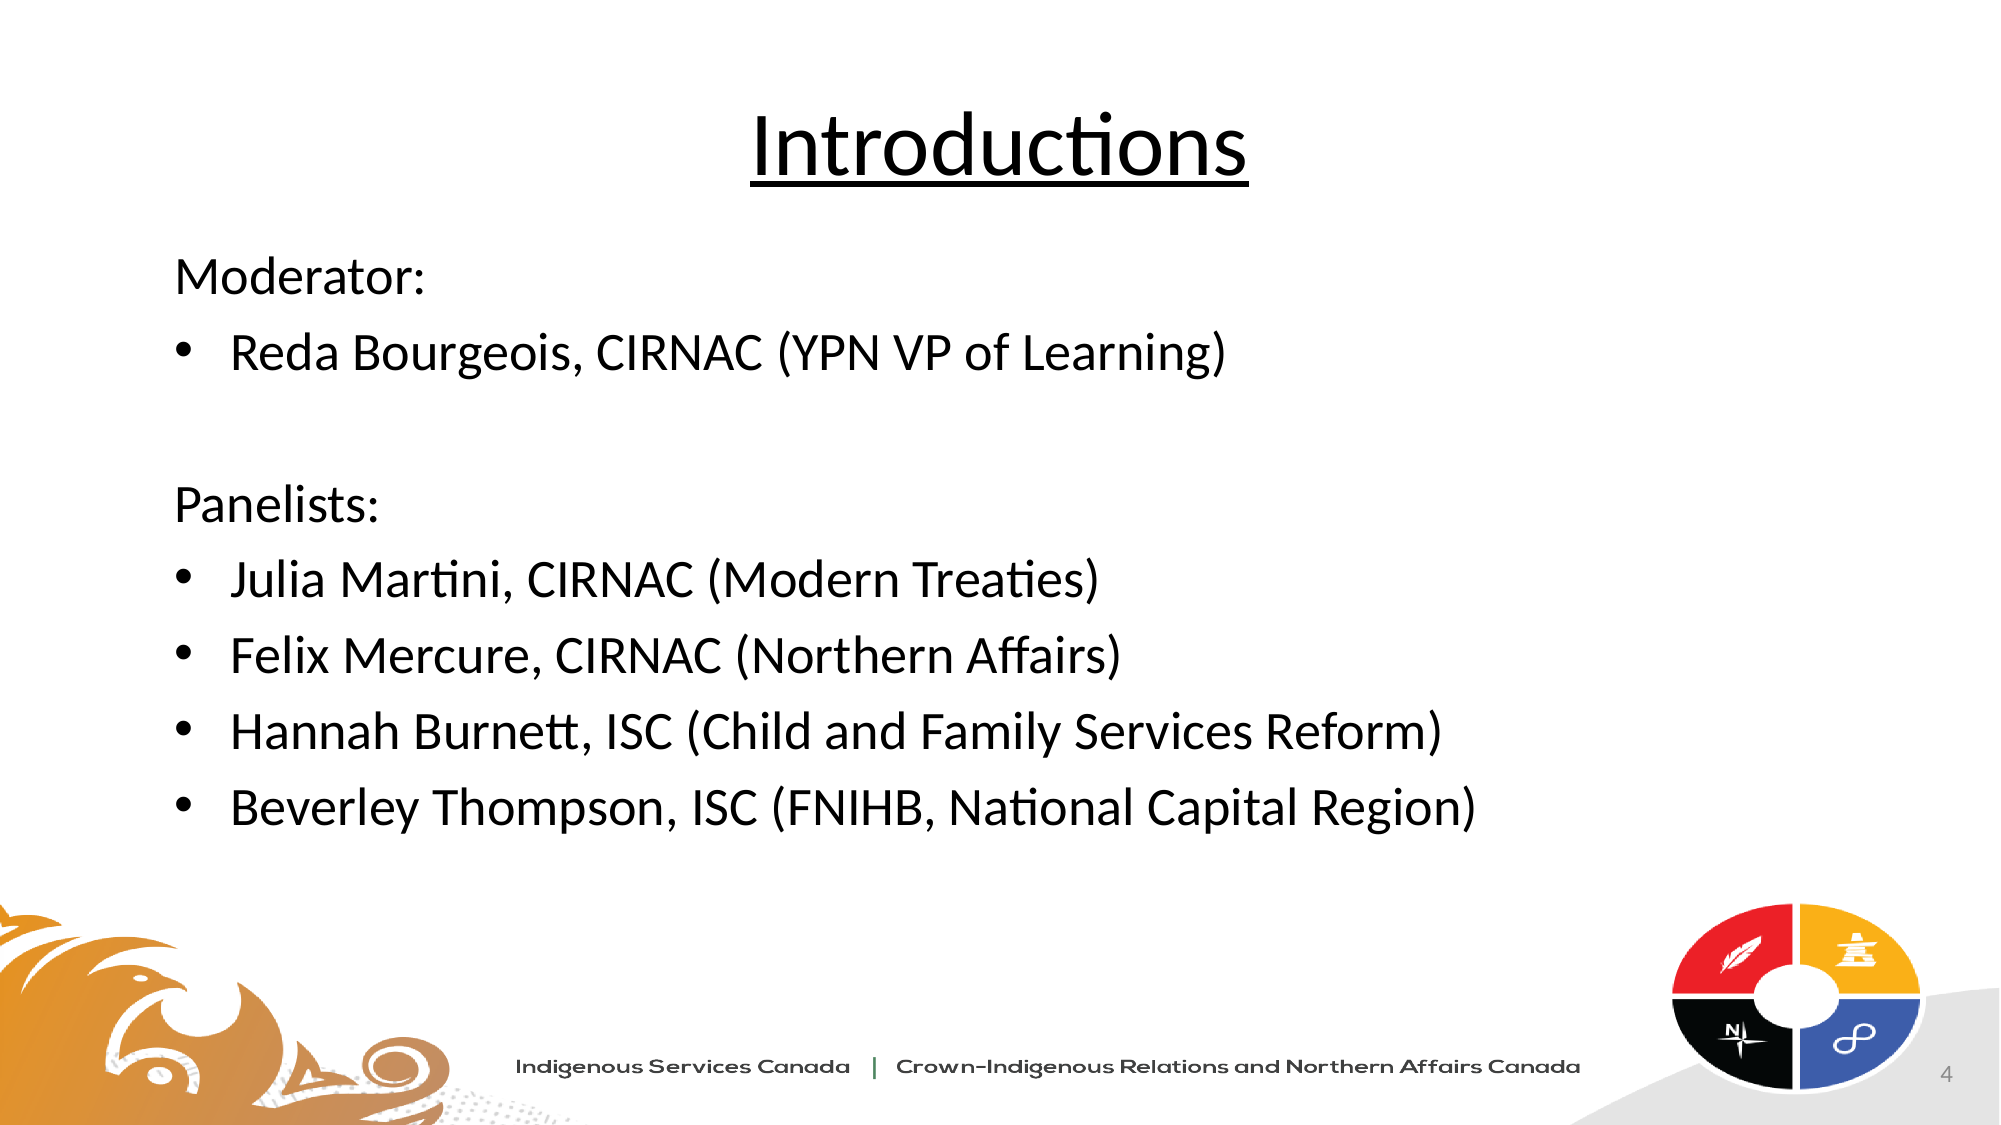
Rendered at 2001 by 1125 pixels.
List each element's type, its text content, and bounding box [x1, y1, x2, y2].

slide_number 4 [1501, 1042, 1969, 1103]
picture [0, 1, 2000, 1125]
list Moderator: Reda Bourgeois, CIRNAC (YPN VP of Learning) Panelists: Julia Martini, CIRNAC (Modern Treaties) Felix Mercure, CIRNAC (Northern Affairs) Hannah Burnett, ISC (Child and Family Services Reform) Beverley Thompson, ISC (FNIHB, National Capital Region) [159, 232, 1675, 915]
title Introductions [99, 45, 1900, 233]
